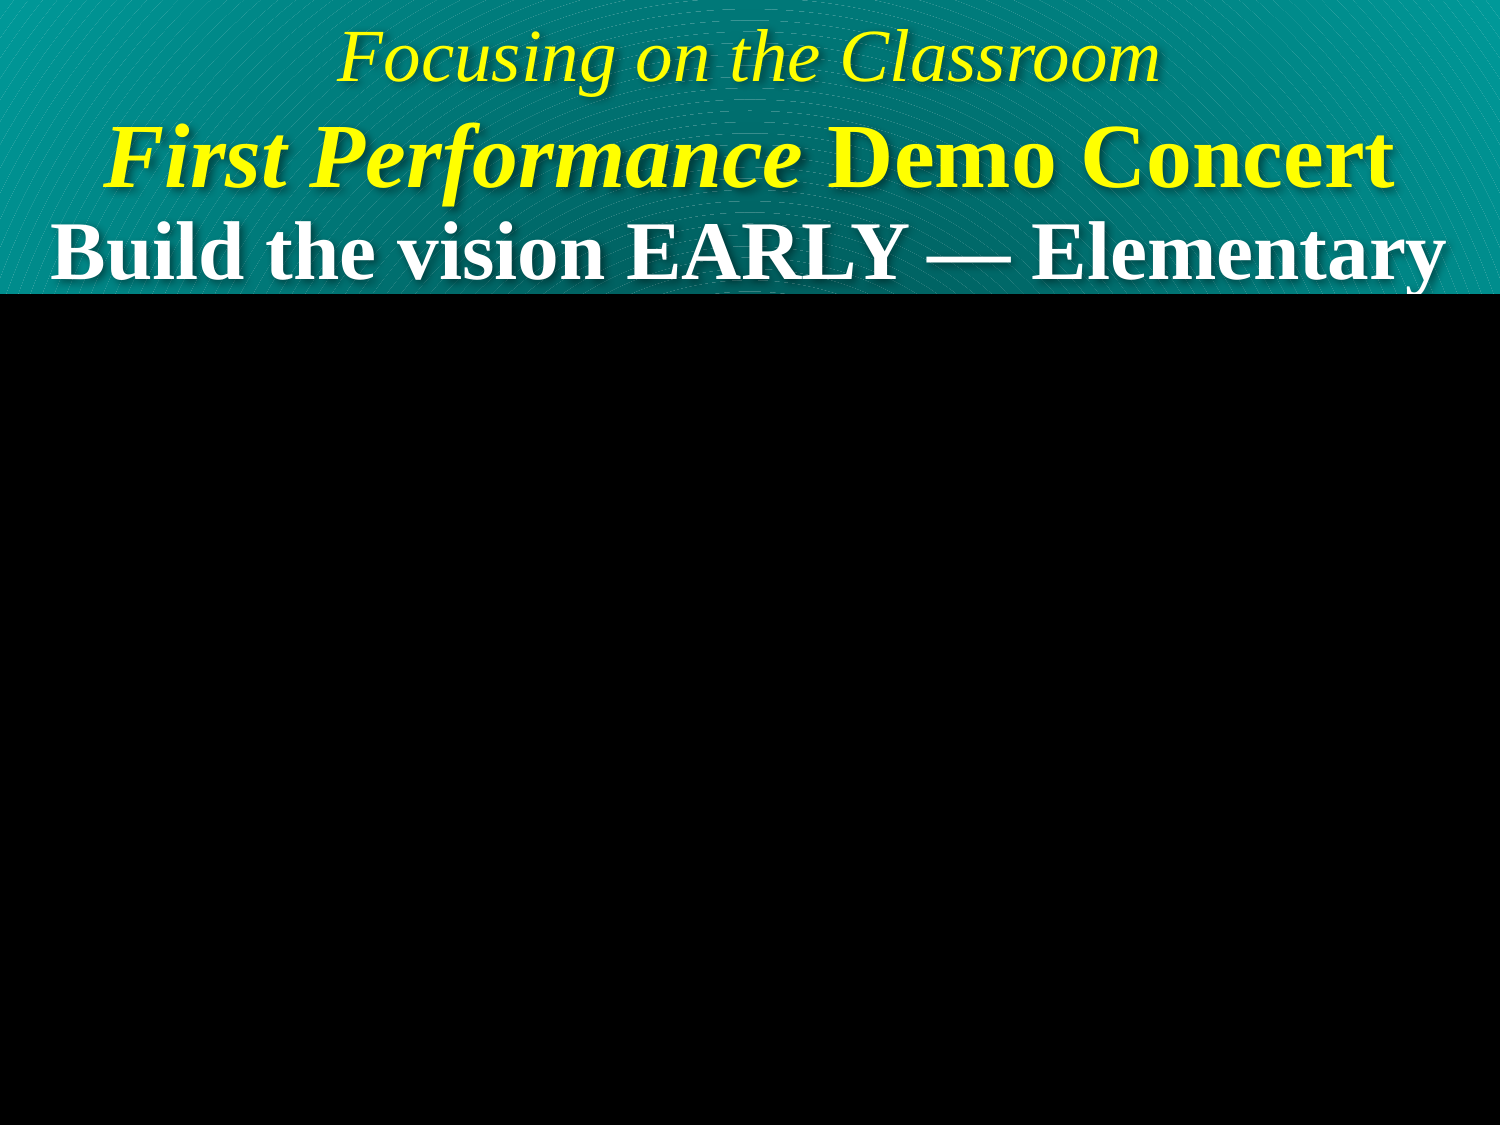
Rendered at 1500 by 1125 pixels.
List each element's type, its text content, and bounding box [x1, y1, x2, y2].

list Build the vision EARLY — Elementary [0, 199, 1500, 293]
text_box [0, 293, 1500, 1125]
title Focusing on the Classroom First Performance Demo Concert [0, 12, 1500, 199]
